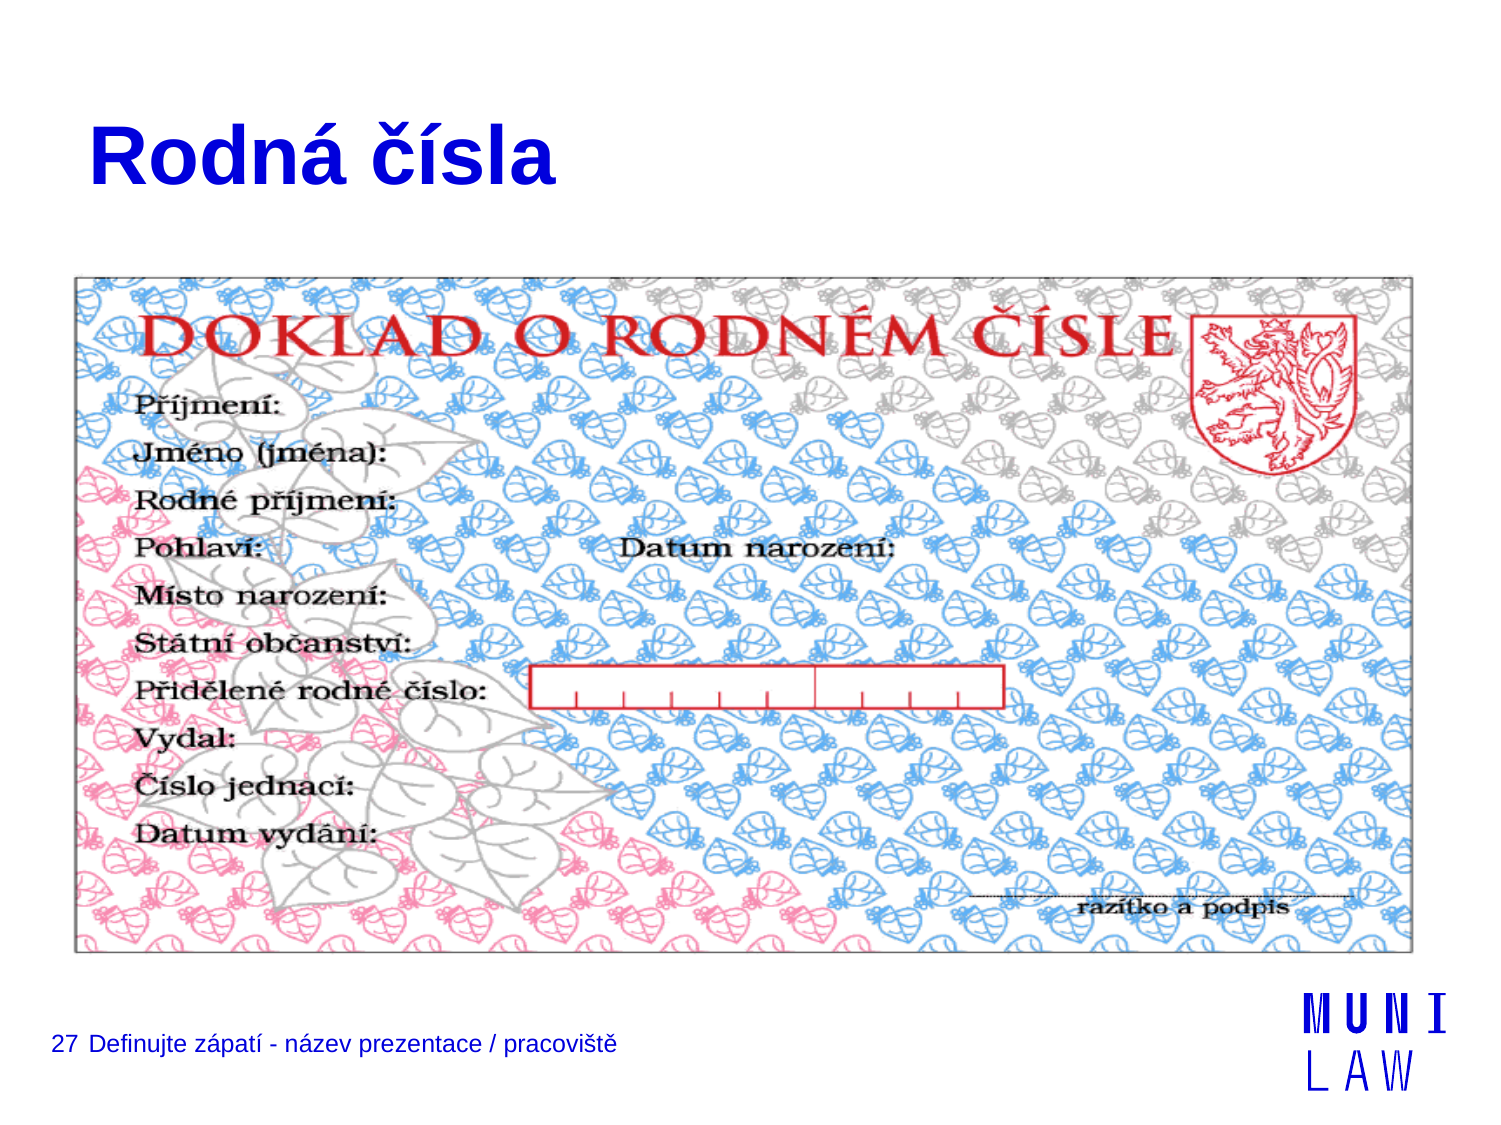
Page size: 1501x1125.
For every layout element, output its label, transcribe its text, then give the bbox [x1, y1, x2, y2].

picture [50, 256, 1445, 972]
slide_number 27 [50, 1021, 82, 1063]
footer Definujte zápatí - název prezentace / pracoviště [88, 1021, 1064, 1063]
title Rodná čísla [88, 118, 1412, 193]
